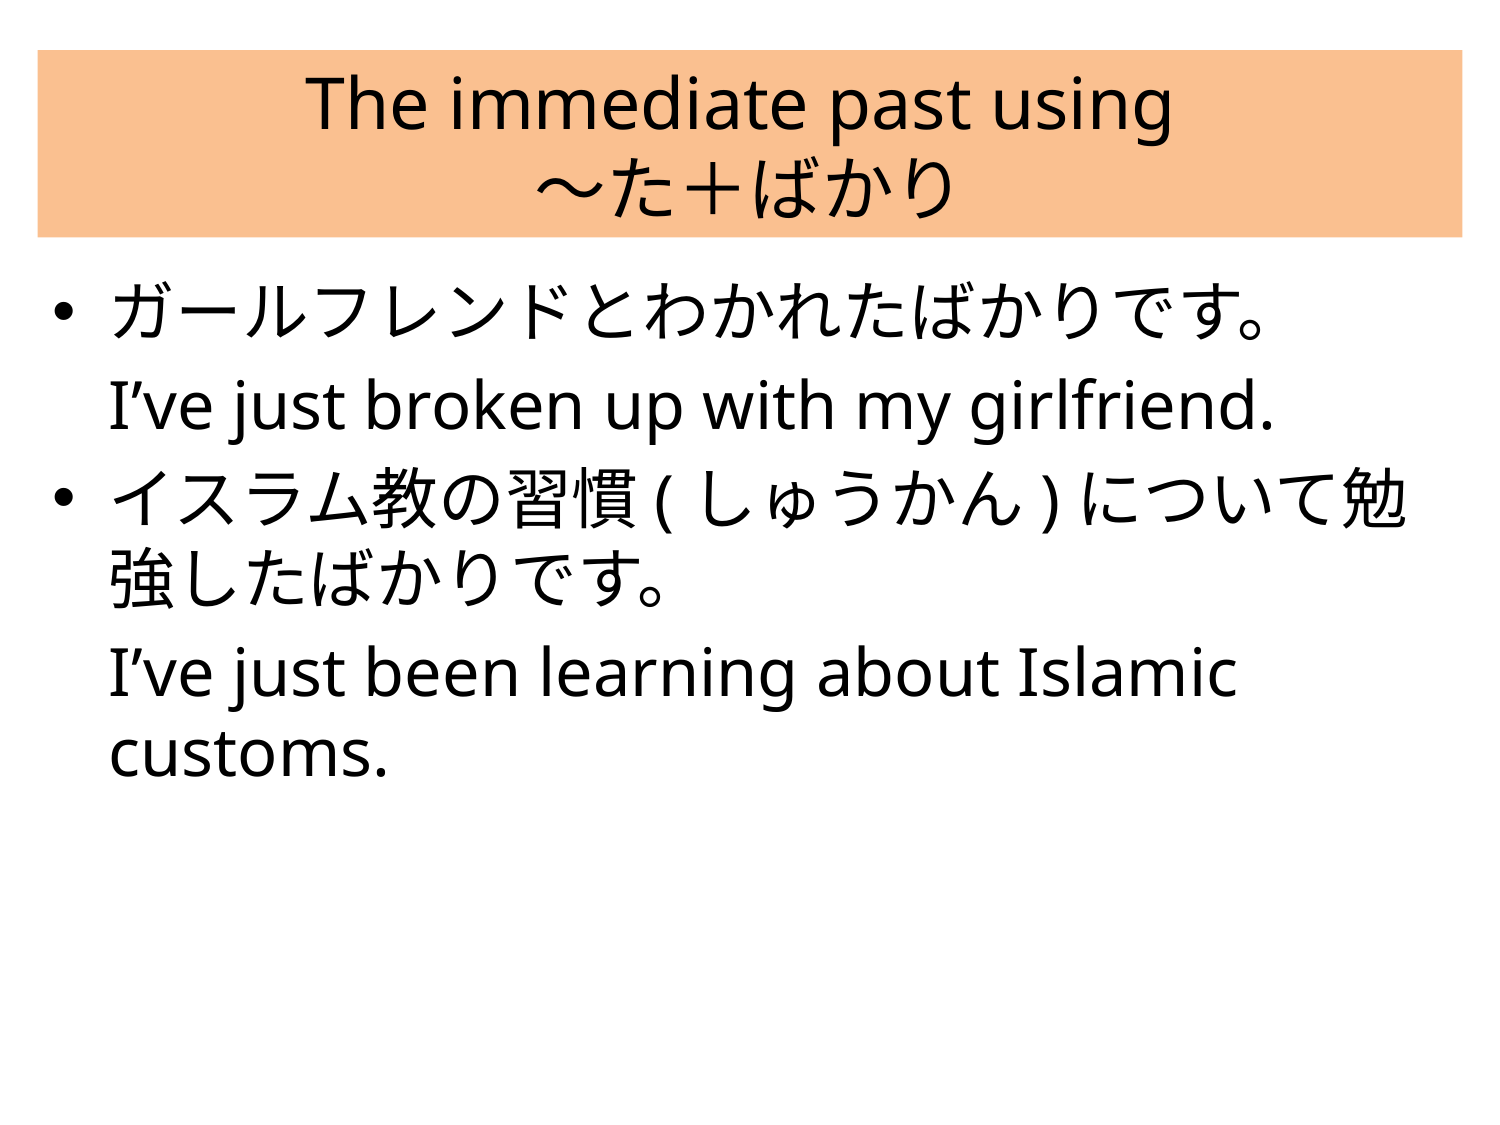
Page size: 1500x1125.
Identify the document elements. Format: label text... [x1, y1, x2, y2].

title The immediate past using 〜た＋ばかり [37, 50, 1463, 238]
list ガールフレンドとわかれたばかりです。 I’ve just broken up with my girlfriend. イスラム教の習慣(しゅうかん)について勉強したばかりです。 I’ve just been learning about Islamic customs. [37, 262, 1463, 1088]
